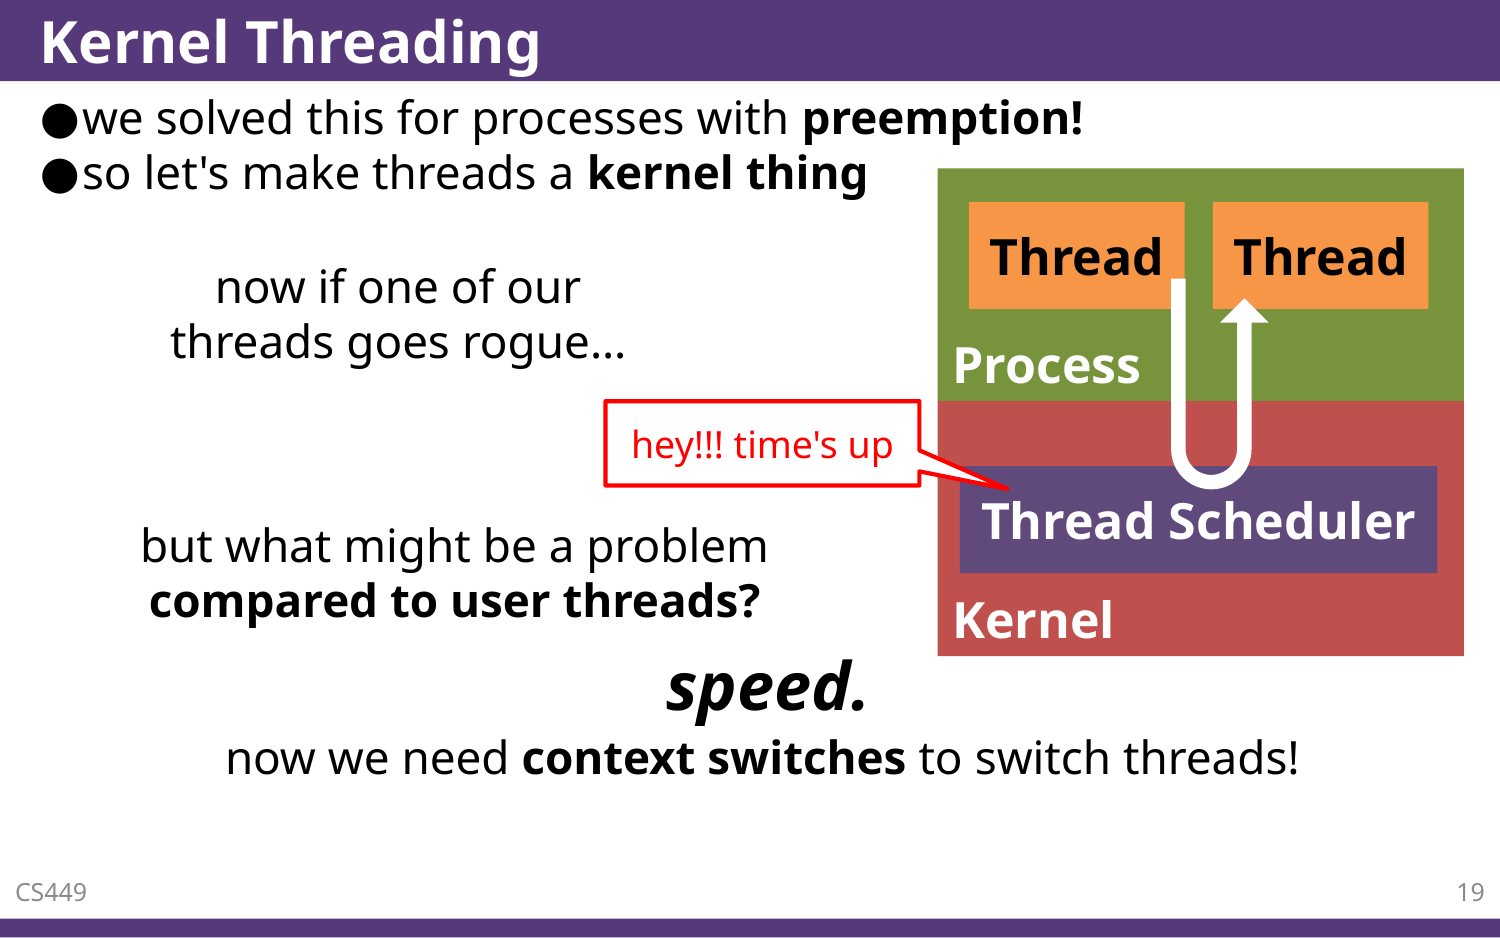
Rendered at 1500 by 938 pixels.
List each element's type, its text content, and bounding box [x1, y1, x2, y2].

list we solved this for processes with preemption! so let's make threads a kernel thing [24, 81, 1500, 219]
text_box now if one of our threads goes rogue… [112, 250, 685, 375]
text_box hey!!! time's up [603, 399, 1010, 492]
text_box Kernel [935, 399, 1466, 658]
text_box Thread [967, 200, 1187, 311]
text_box [1169, 276, 1271, 492]
text_box speed. [606, 635, 931, 721]
text_box Process [935, 166, 1466, 399]
footer CS449 [0, 868, 200, 919]
title Kernel Threading [24, 0, 1500, 81]
text_box now we need context switches to switch threads! [201, 721, 1324, 792]
text_box Thread [1211, 200, 1431, 311]
slide_number 19 [1387, 868, 1500, 919]
text_box but what might be a problem compared to user threads? [99, 509, 810, 635]
text_box Thread Scheduler [958, 464, 1440, 575]
